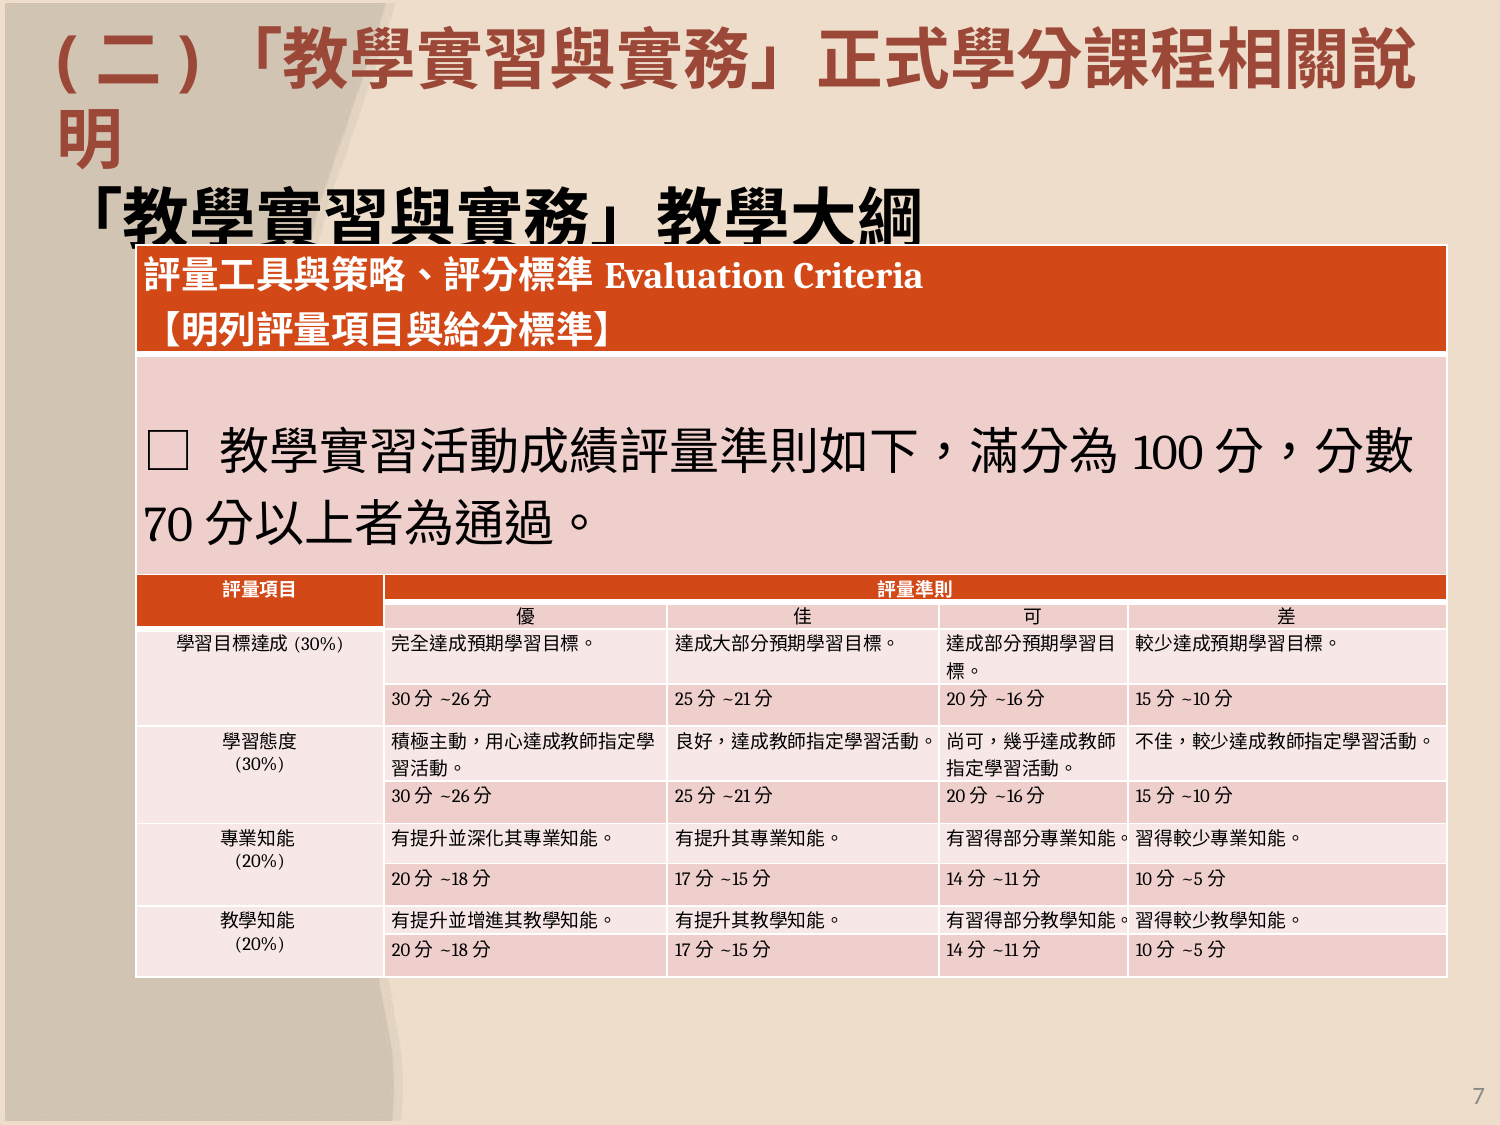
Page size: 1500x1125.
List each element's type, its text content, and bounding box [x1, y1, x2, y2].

table_cell 優 [385, 605, 666, 628]
table_cell 不佳，較少達成教師指定學習活動。 [1129, 727, 1446, 780]
table_cell 尚可，幾乎達成教師指定學習活動。 [940, 727, 1127, 780]
table_cell 可 [940, 605, 1127, 628]
table_cell 20分~18分 [385, 864, 666, 905]
table_cell 教學知能 (20%) [137, 907, 383, 976]
table_cell 10分~5分 [1129, 935, 1446, 976]
table_cell 20分~16分 [940, 685, 1127, 725]
table_cell 20分~18分 [385, 935, 666, 976]
table_cell 有提升並增進其教學知能。 [385, 907, 666, 933]
table_cell 良好，達成教師指定學習活動。 [668, 727, 938, 780]
table_cell 25分~21分 [668, 782, 938, 823]
table_cell 專業知能 (20%) [137, 824, 383, 905]
table_cell 14分~11分 [940, 935, 1127, 976]
table_cell □ 教學實習活動成績評量準則如下，滿分為100分，分數70分以上者為通過。 [137, 357, 1446, 574]
table_cell 有提升並深化其專業知能。 [385, 824, 666, 863]
table_cell 17分~15分 [668, 935, 938, 976]
table_cell 10分~5分 [1129, 864, 1446, 905]
table_cell 較少達成預期學習目標。 [1129, 630, 1446, 683]
table_cell 達成大部分預期學習目標。 [668, 630, 938, 683]
title (二)「教學實習與實務」正式學分課程相關說明 「教學實習與實務」教學大綱 [41, 42, 1471, 231]
table_cell 完全達成預期學習目標。 [385, 630, 666, 683]
table_cell 有習得部分專業知能。 [940, 824, 1127, 863]
table_cell 有提升其專業知能。 [668, 824, 938, 863]
table_cell 佳 [668, 605, 938, 628]
table_cell 有習得部分教學知能。 [940, 907, 1127, 933]
slide_number 7 [1149, 1065, 1500, 1125]
table_cell 習得較少教學知能。 [1129, 907, 1446, 933]
table_cell 25分~21分 [668, 685, 938, 725]
table_cell 30分~26分 [385, 685, 666, 725]
table_header 評量準則 [385, 575, 1446, 599]
table_header 評量項目 [137, 575, 383, 626]
table_cell 積極主動，用心達成教師指定學習活動。 [385, 727, 666, 780]
table_cell 習得較少專業知能。 [1129, 824, 1446, 863]
table_cell 17分~15分 [668, 864, 938, 905]
table_cell 20分~16分 [940, 782, 1127, 823]
table_header 評量工具與策略、評分標準Evaluation Criteria 【明列評量項目與給分標準】 [137, 246, 1446, 351]
table_cell 學習態度 (30%) [137, 727, 383, 823]
table_cell 達成部分預期學習目標。 [940, 630, 1127, 683]
table_cell 30分~26分 [385, 782, 666, 823]
table_cell 學習目標達成(30%) [137, 632, 383, 725]
table_cell 14分~11分 [940, 864, 1127, 905]
table_cell 有提升其教學知能。 [668, 907, 938, 933]
table_cell 15分~10分 [1129, 782, 1446, 823]
table_cell 15分~10分 [1129, 685, 1446, 725]
table_cell 差 [1129, 605, 1446, 628]
